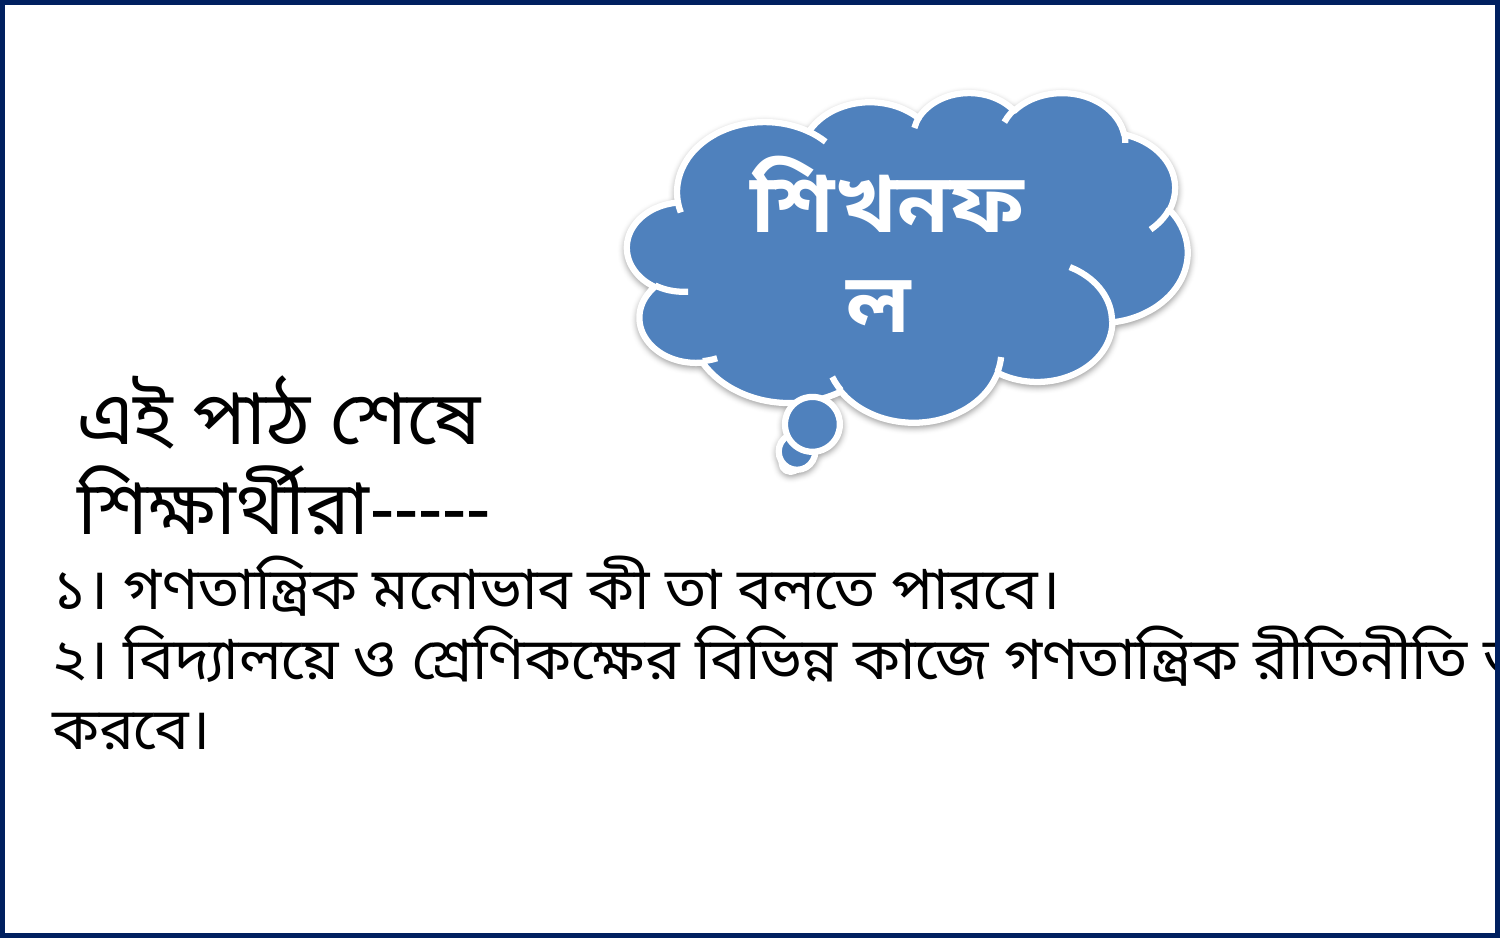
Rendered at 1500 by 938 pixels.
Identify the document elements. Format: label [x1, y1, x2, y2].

text_box [0, 0, 1500, 938]
